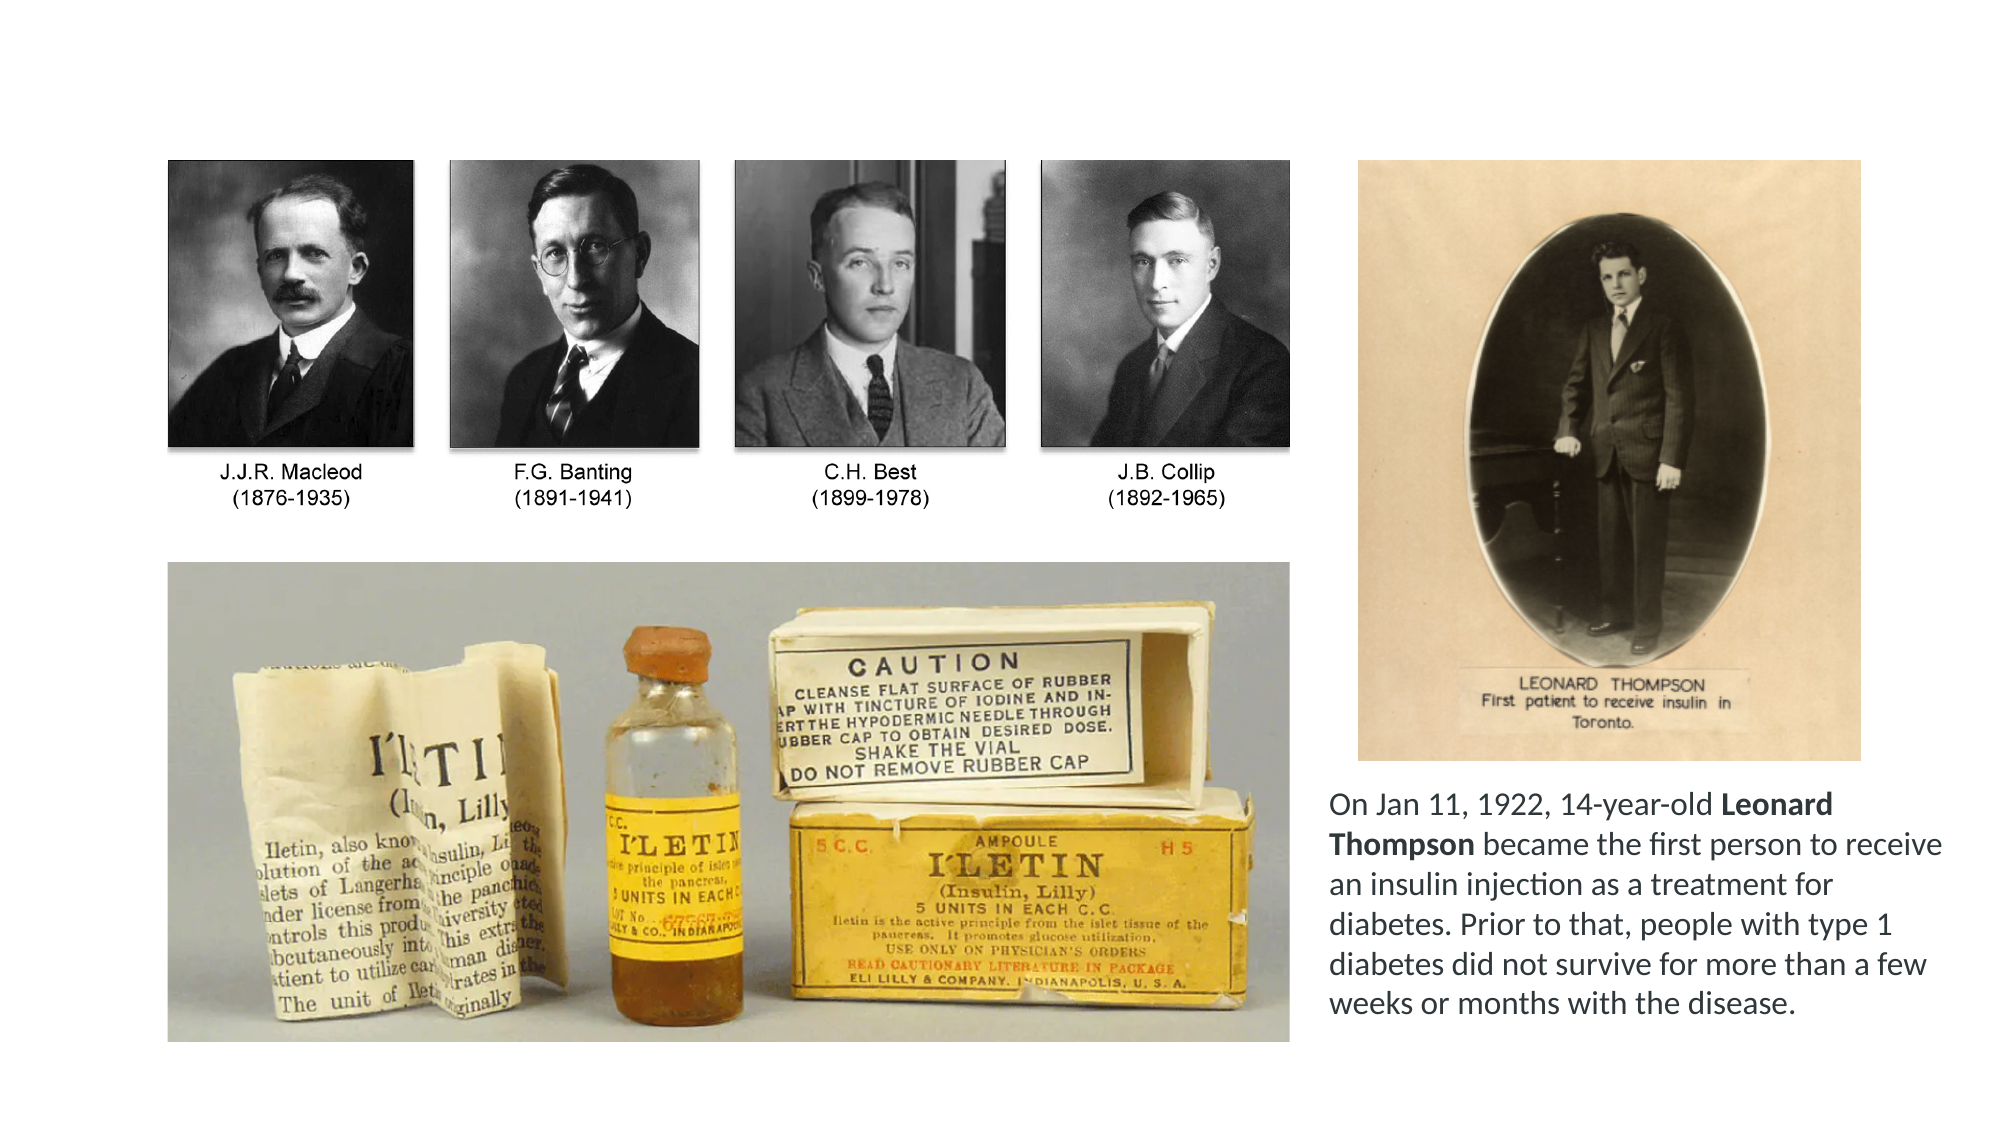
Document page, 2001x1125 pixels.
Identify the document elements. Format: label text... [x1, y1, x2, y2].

picture [1358, 160, 1861, 761]
picture [167, 562, 1290, 1042]
picture [167, 160, 1290, 509]
text_box On Jan 11, 1922, 14-year-old Leonard Thompson became the first person to receive an insulin injection as a treatment for diabetes. Prior to that, people with type 1 diabetes did not survive for more than a few weeks or months with the disease. [1314, 774, 1976, 1030]
